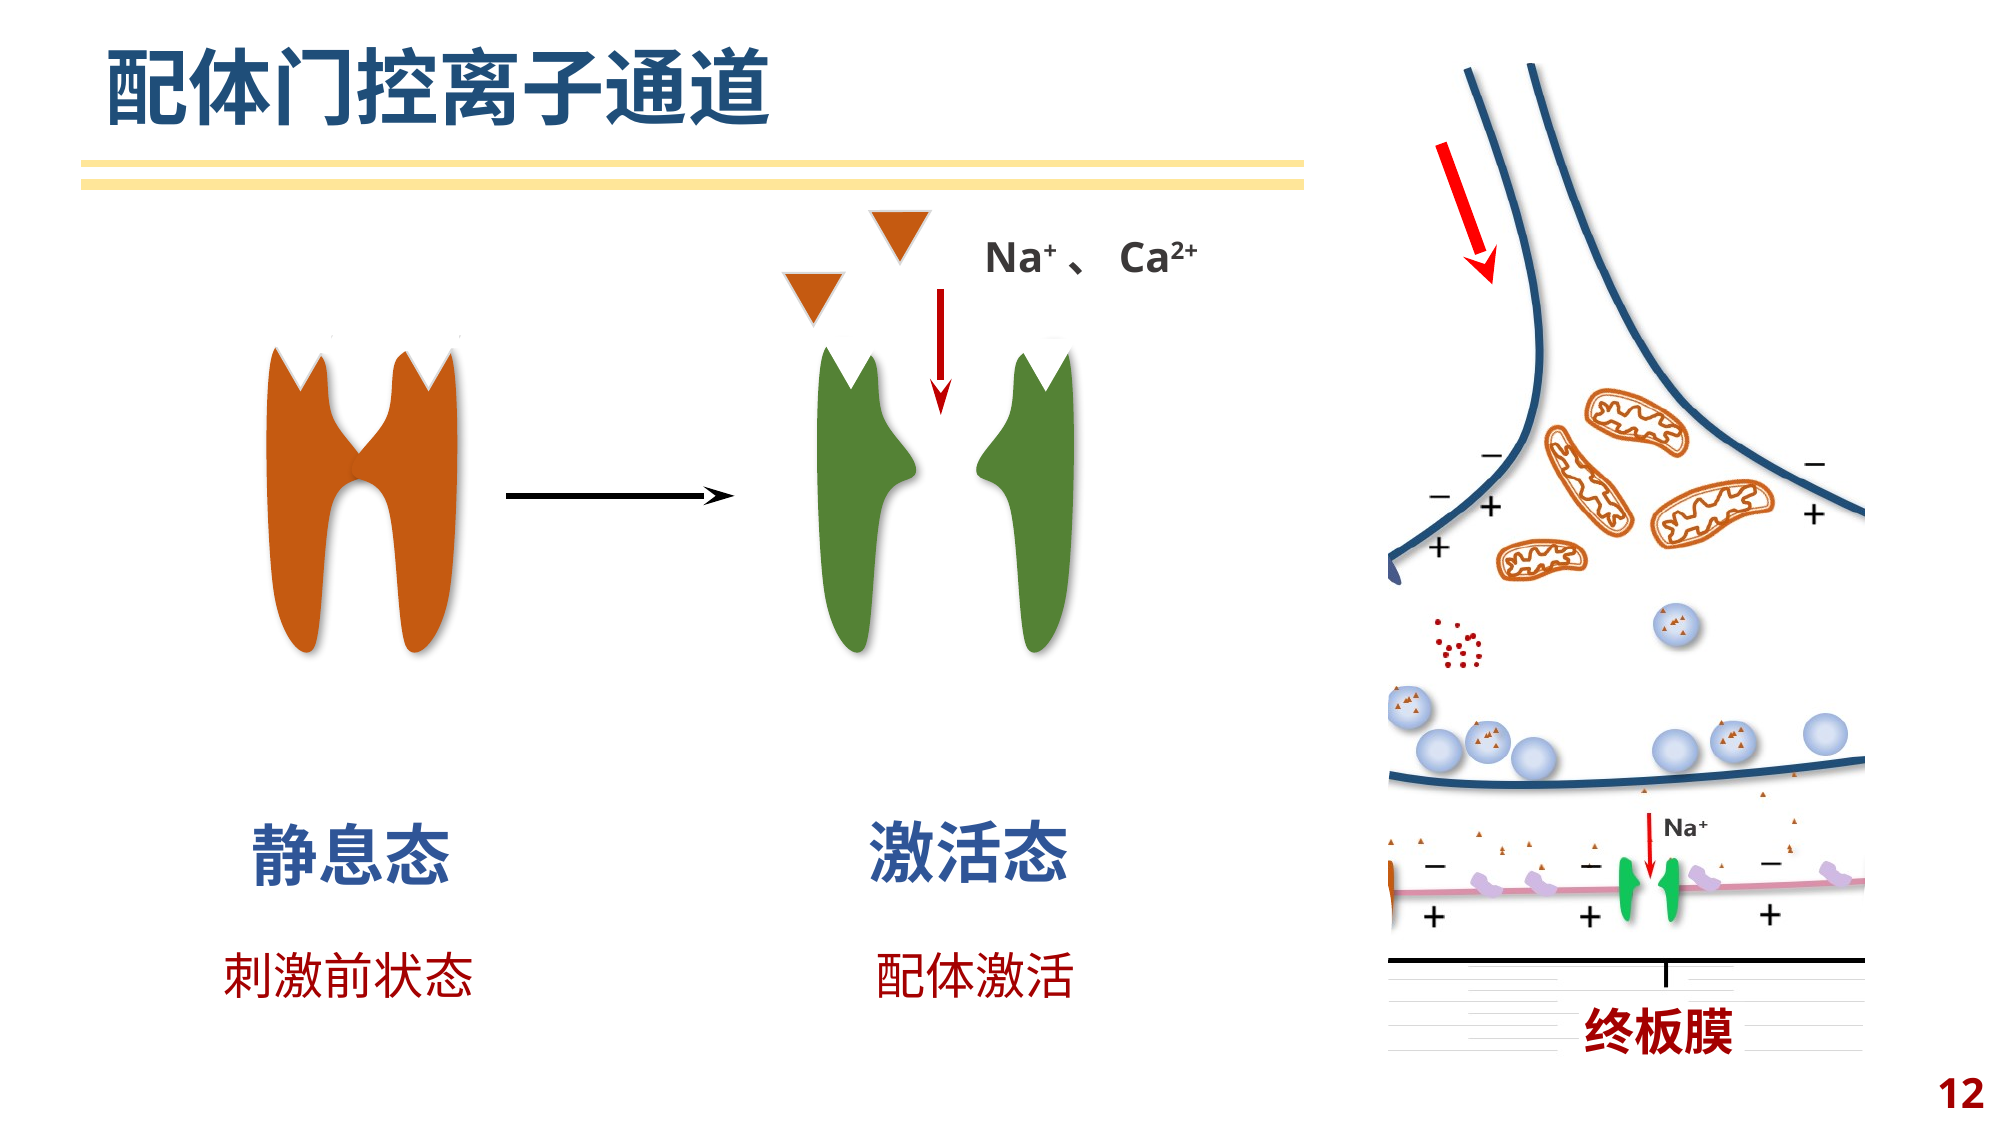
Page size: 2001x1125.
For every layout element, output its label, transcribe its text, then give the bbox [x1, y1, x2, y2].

text_box [781, 271, 846, 328]
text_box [1440, 143, 1493, 285]
slide_number 12 [1550, 1065, 2000, 1125]
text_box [1388, 61, 1865, 1069]
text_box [816, 318, 1074, 653]
text_box [867, 209, 933, 266]
text_box 配体门控离子通道 [90, 27, 787, 143]
text_box 激活态 [854, 803, 1085, 898]
text_box 静息态 [236, 806, 467, 902]
text_box 配体激活 [860, 937, 1093, 1013]
text_box 刺激前状态 [209, 937, 494, 1013]
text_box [266, 318, 460, 653]
text_box Na+、Ca2+ [969, 223, 1228, 289]
